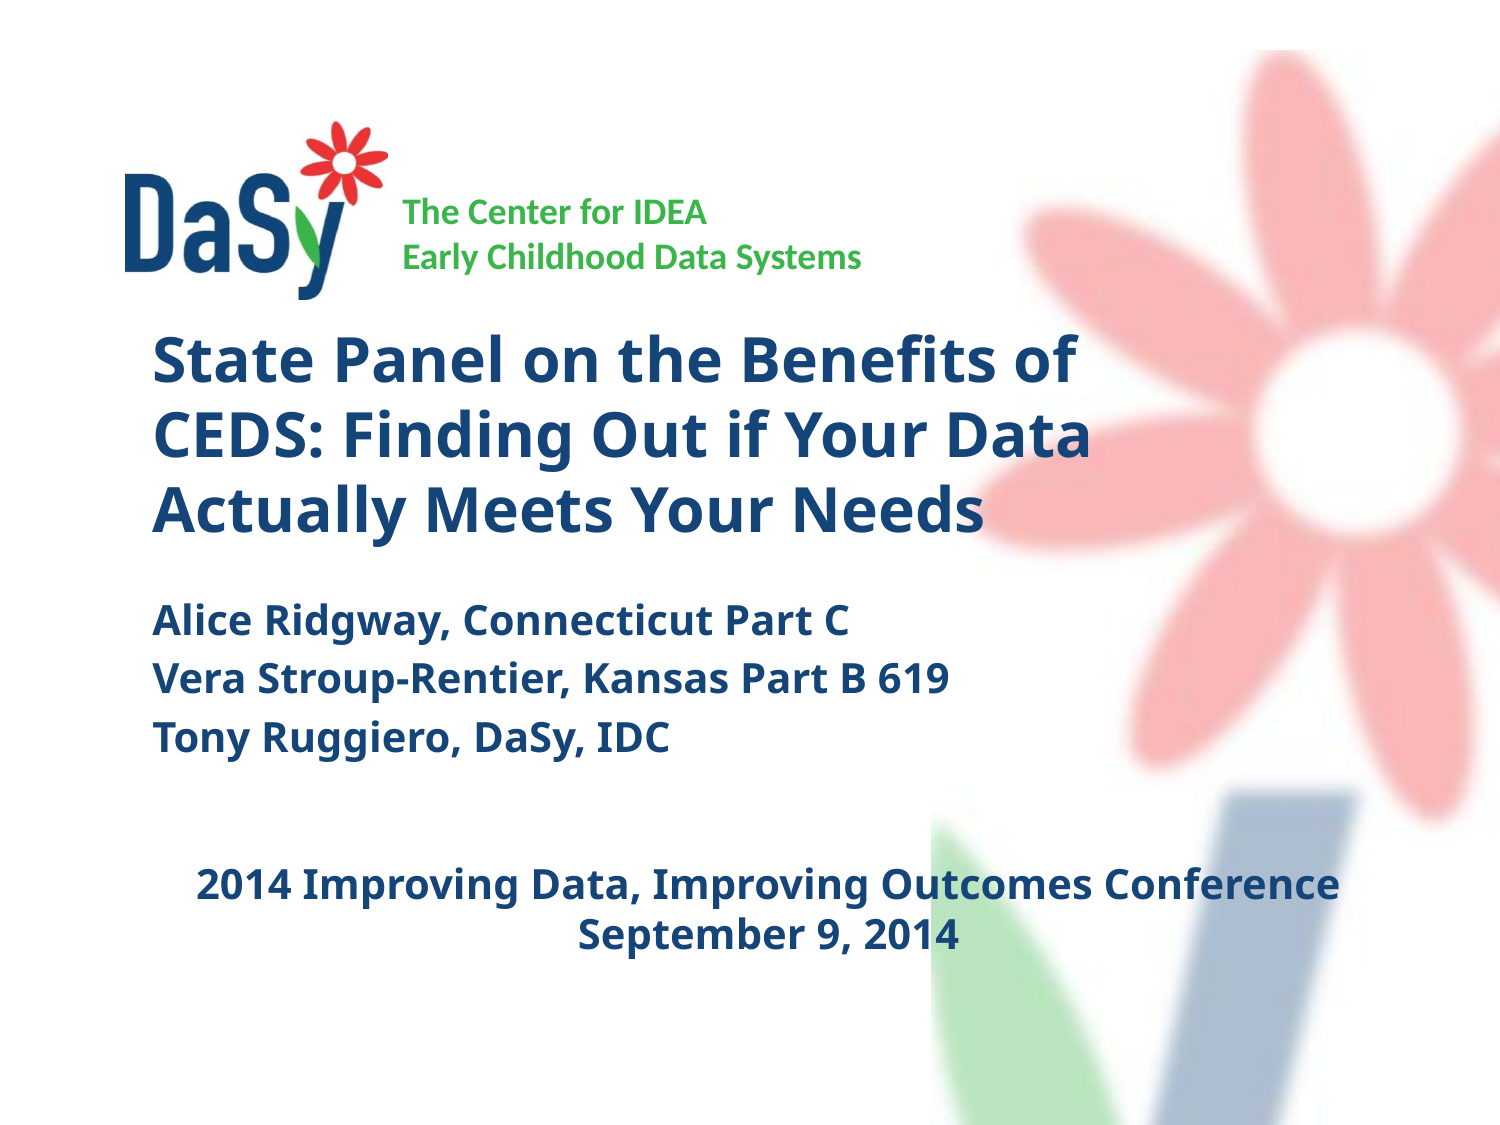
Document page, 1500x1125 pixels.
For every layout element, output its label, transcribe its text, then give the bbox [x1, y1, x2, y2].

picture [125, 121, 388, 300]
picture [931, 50, 1500, 1125]
list State Panel on the Benefits of CEDS: Finding Out if Your Data Actually Meets Your Needs Alice Ridgway, Connecticut Part C Vera Stroup-Rentier, Kansas Part B 619 Tony Ruggiero, DaSy, IDC [137, 312, 1238, 713]
subtitle 2014 Improving Data, Improving Outcomes Conference September 9, 2014 [112, 850, 1425, 1050]
